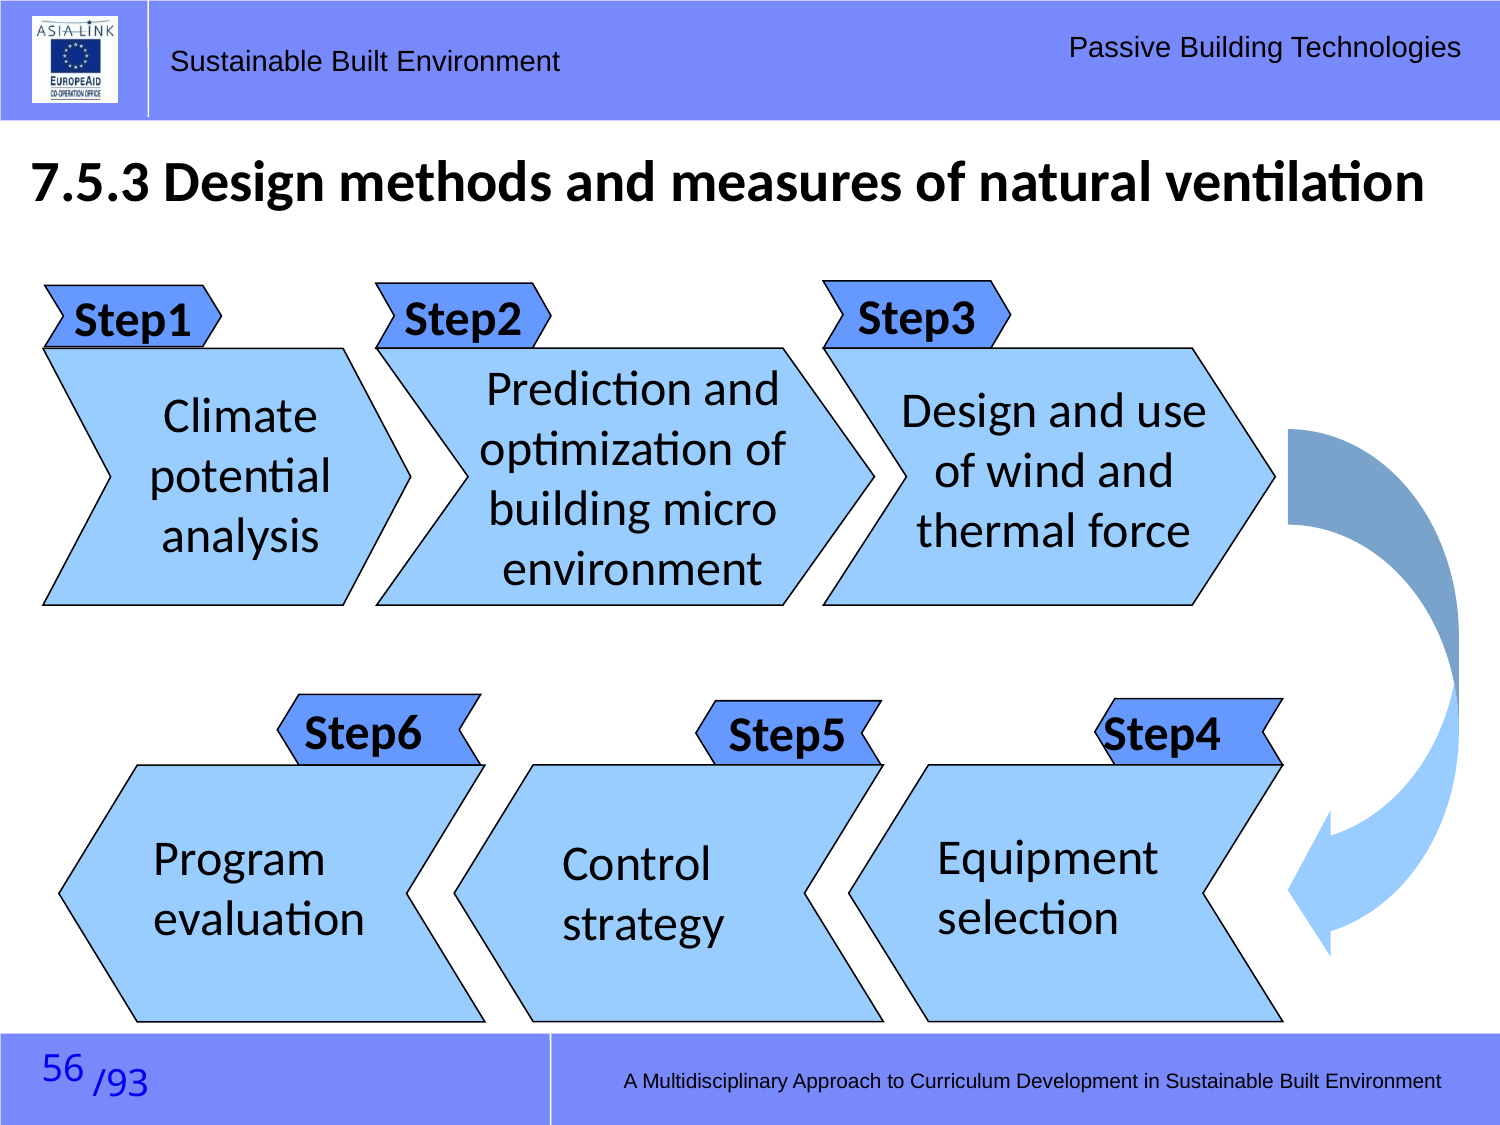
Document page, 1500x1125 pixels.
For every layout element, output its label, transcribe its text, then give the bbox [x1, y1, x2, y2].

text_box Equipment selection [922, 816, 1234, 952]
text_box [42, 348, 357, 417]
text_box Climate potential analysis [79, 374, 402, 570]
text_box Prediction and optimization of building micro environment [442, 348, 825, 603]
text_box [1249, 435, 1276, 518]
text_box [376, 513, 785, 606]
text_box [376, 348, 442, 441]
text_box Step5 [675, 694, 881, 764]
text_box Step1 [44, 285, 222, 347]
text_box [476, 764, 884, 1022]
text_box [825, 348, 1207, 405]
text_box [402, 460, 411, 494]
text_box [848, 764, 1283, 1022]
text_box [58, 765, 485, 1022]
text_box [42, 536, 362, 606]
text_box Program evaluation [139, 818, 476, 954]
text_box [825, 407, 860, 546]
text_box Step3 [823, 280, 1011, 348]
text_box Step2 [375, 283, 551, 349]
text_box A Multidisciplinary Approach to Curriculum Development in Sustainable Built Environment [587, 1059, 1457, 1100]
text_box Step4 [1068, 693, 1293, 768]
picture [32, 16, 118, 103]
text_box Design and use of wind and thermal force [860, 370, 1249, 566]
text_box Step6 [270, 692, 486, 768]
text_box Control strategy [547, 823, 803, 959]
slide_number 55 [26, 1039, 377, 1100]
text_box [1287, 429, 1459, 957]
text_box [823, 548, 1218, 606]
text_box 7.5.3 Design methods and measures of natural ventilation [2, 127, 1500, 238]
